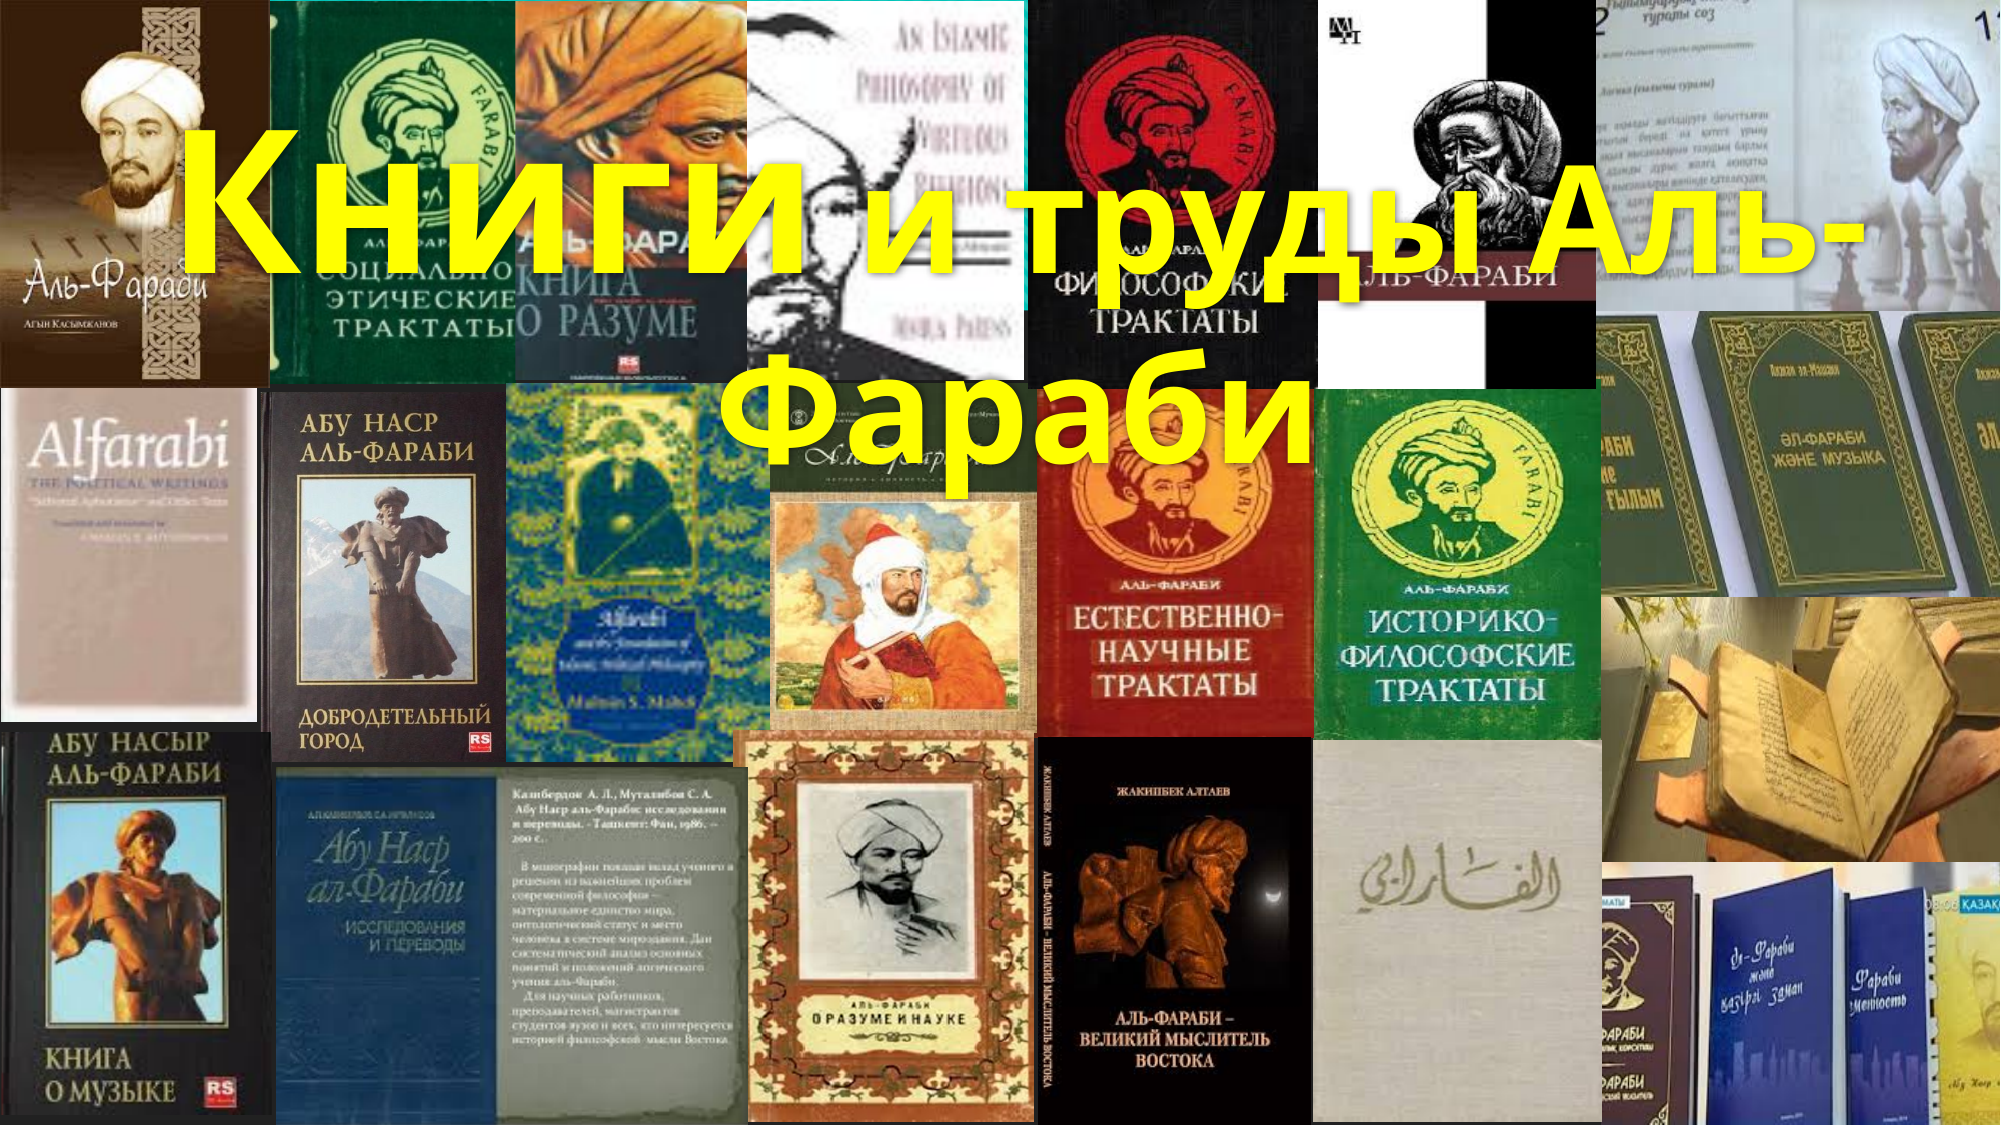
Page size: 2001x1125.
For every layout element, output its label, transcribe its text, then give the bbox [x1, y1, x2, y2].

picture [0, 0, 2000, 1125]
title Книги и труды Аль-Фараби [257, 385, 505, 501]
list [770, 383, 1037, 733]
title Книги и труды Аль-Фараби [516, 151, 1028, 383]
